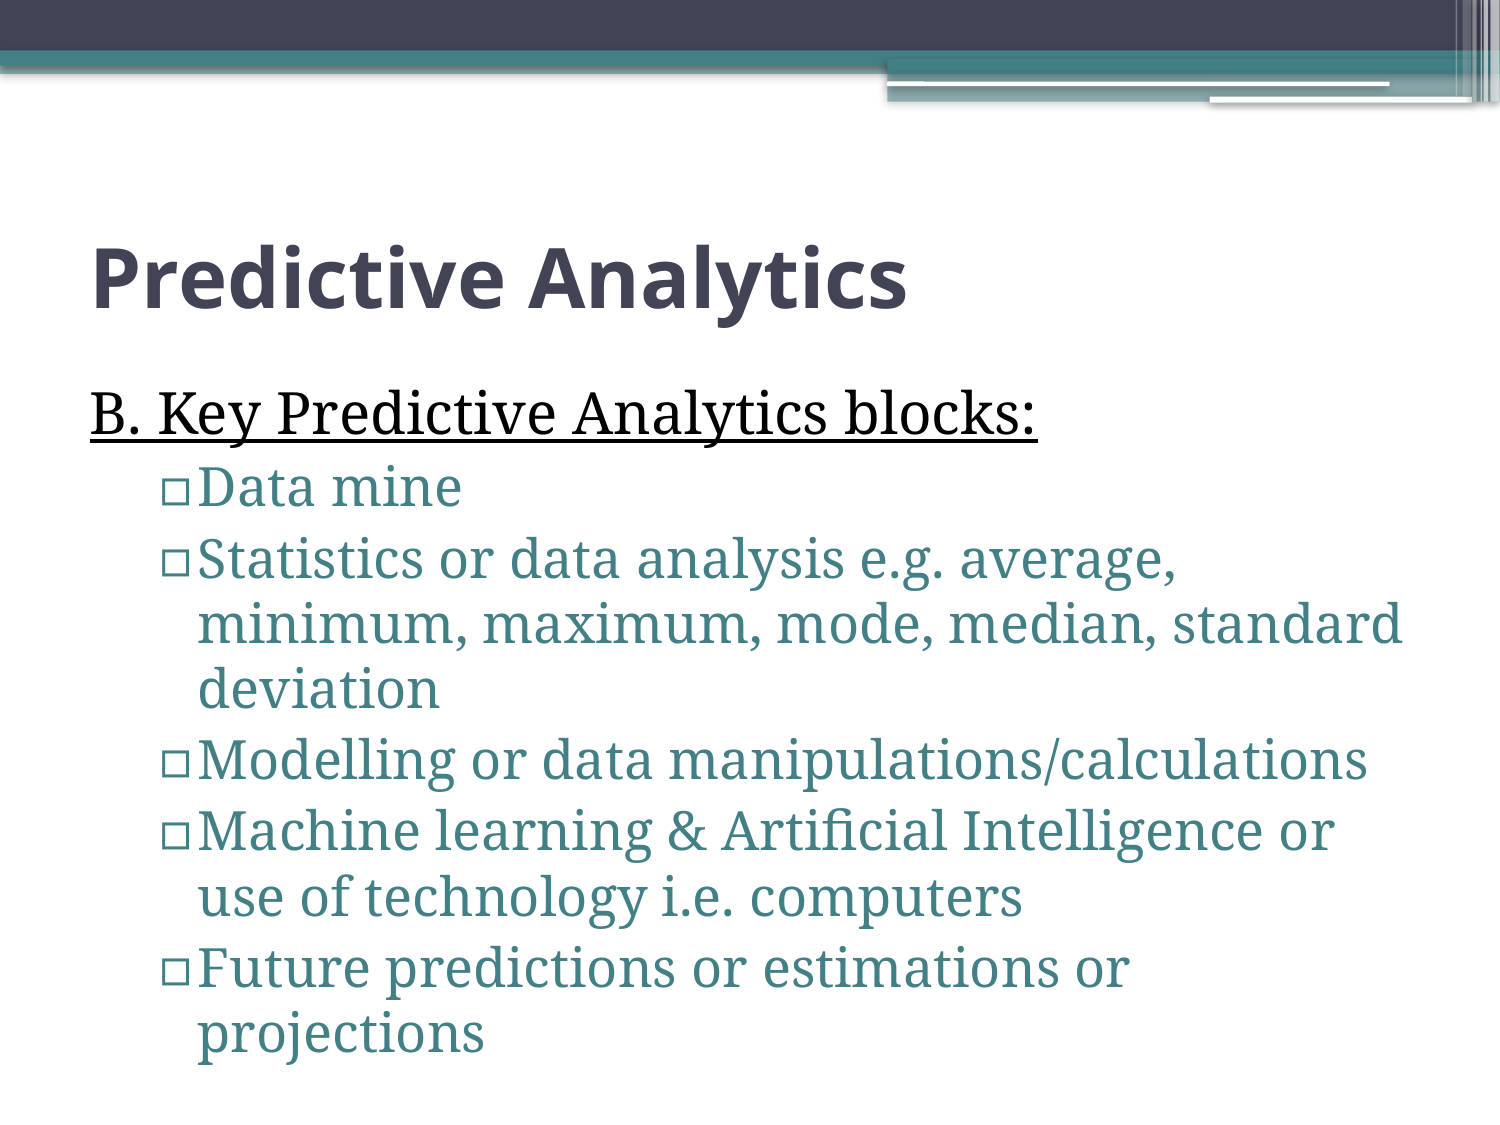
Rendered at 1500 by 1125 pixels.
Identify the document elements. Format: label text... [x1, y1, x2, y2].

list B. Key Predictive Analytics blocks: Data mine Statistics or data analysis e.g. average, minimum, maximum, mode, median, standard deviation Modelling or data manipulations/calculations Machine learning & Artificial Intelligence or use of technology i.e. computers Future predictions or estimations or projections [75, 368, 1425, 1079]
title Predictive Analytics [75, 187, 1425, 363]
